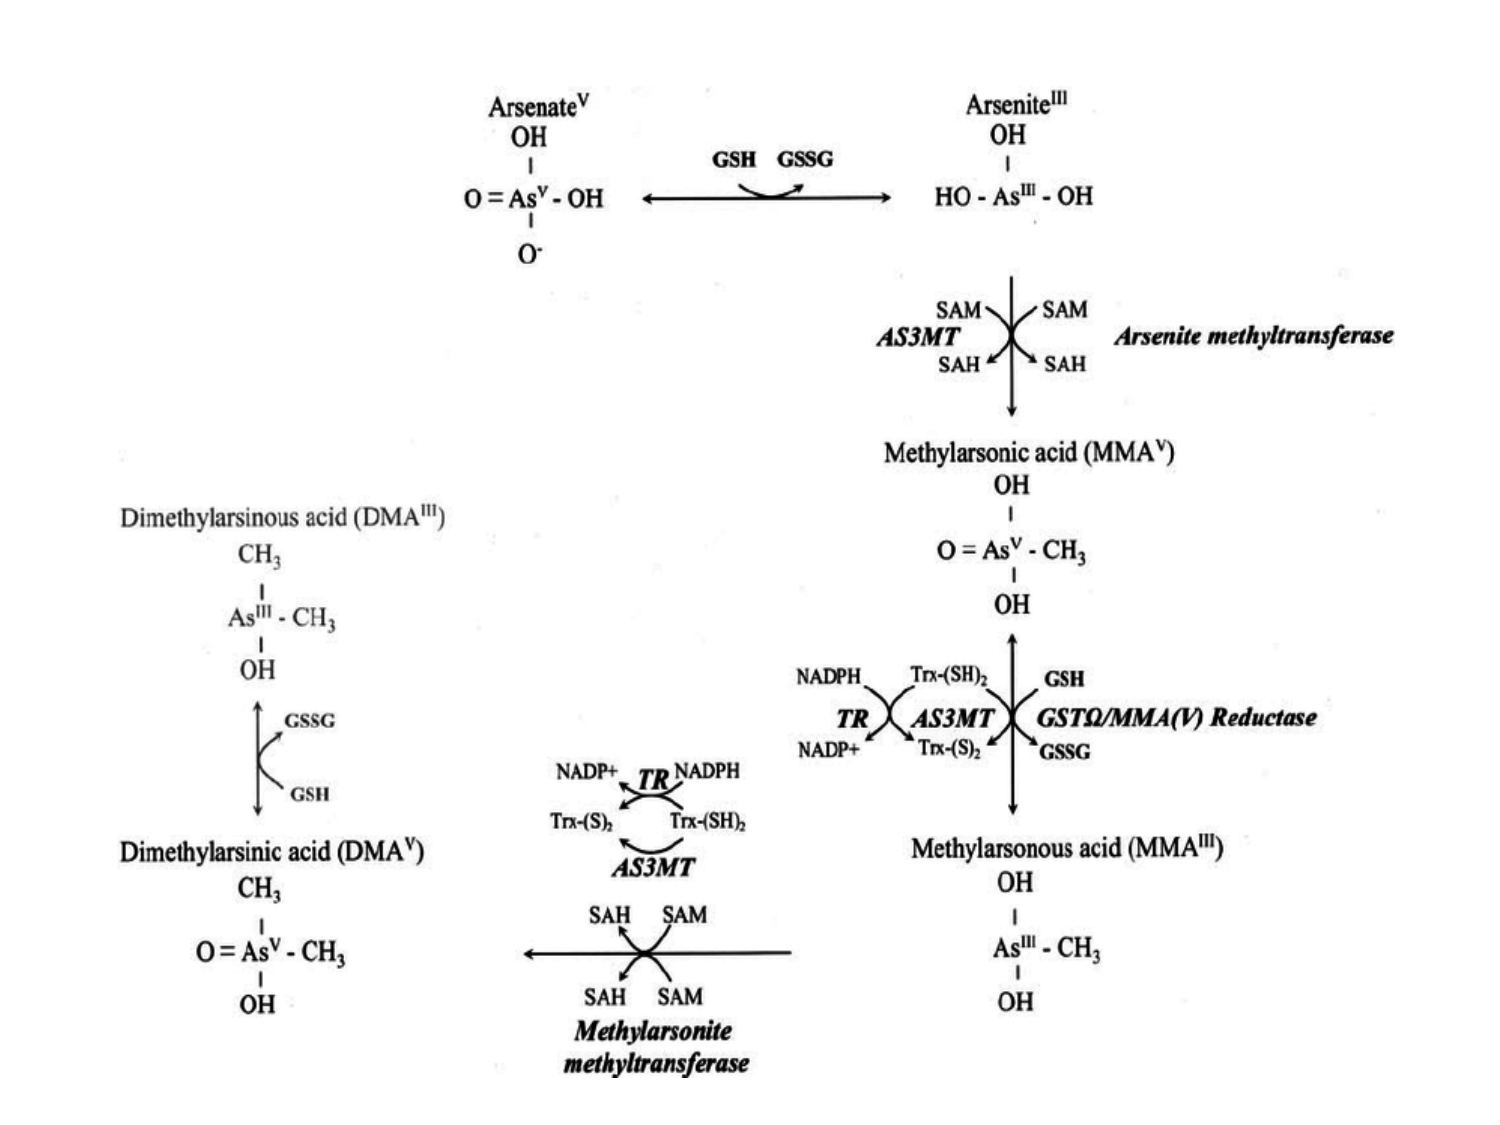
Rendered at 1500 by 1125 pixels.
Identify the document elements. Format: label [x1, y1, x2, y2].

picture [116, 85, 1395, 1079]
